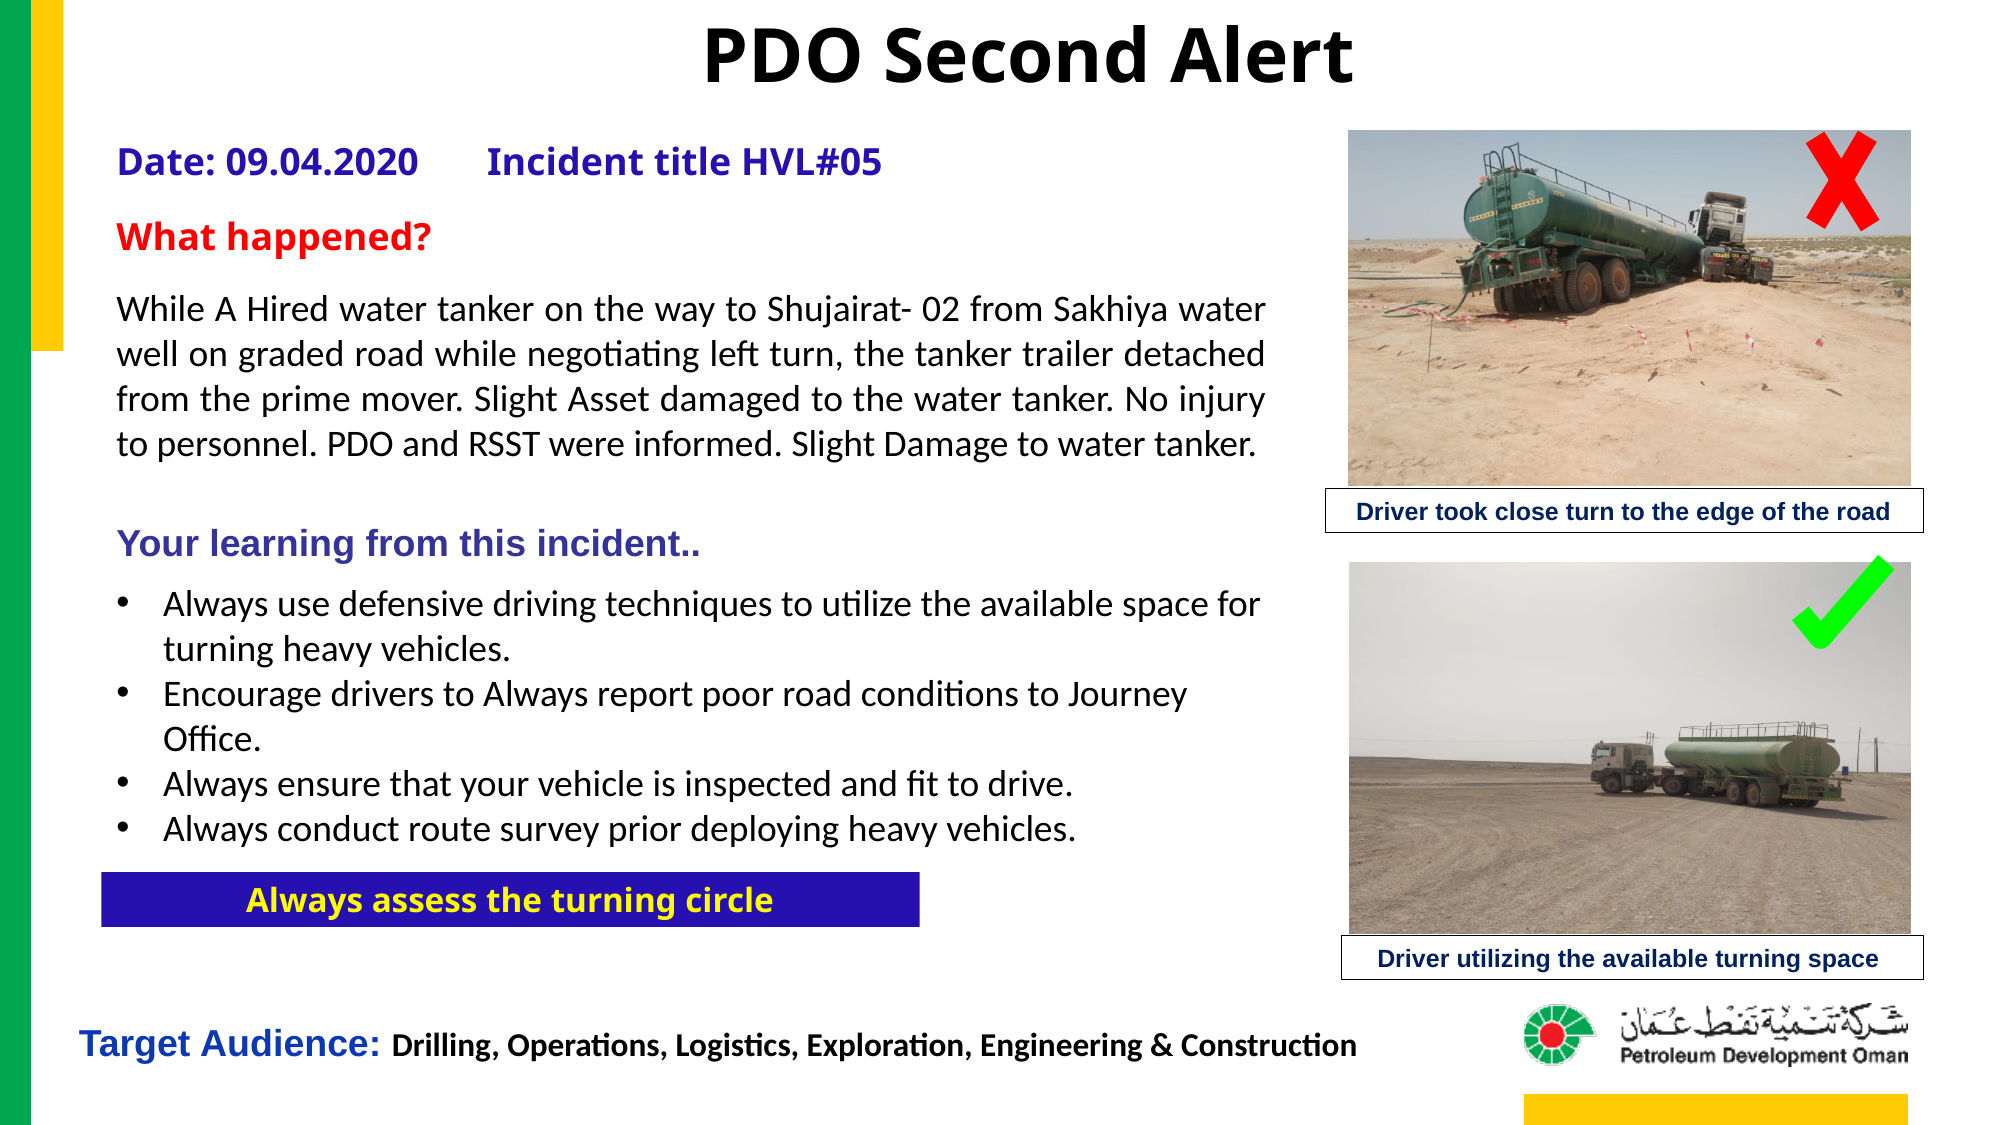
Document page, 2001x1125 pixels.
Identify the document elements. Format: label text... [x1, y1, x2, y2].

text_box Always assess the turning circle [101, 872, 920, 927]
text_box PDO Second Alert [450, 0, 1608, 105]
picture [1523, 1003, 1908, 1067]
picture [1349, 562, 1911, 934]
text_box Target Audience: Drilling, Operations, Logistics, Exploration, Engineering & Construction [64, 1011, 1390, 1072]
text_box Date: 09.04.2020 Incident title HVL#05 What happened? While A Hired water tanker on the way to Shujairat- 02 from Sakhiya water well on graded road while negotiating left turn, the tanker trailer detached from the prime mover. Slight Asset damaged to the water tanker. No injury to personnel. PDO and RSST were informed. Slight Damage to water tanker. Your learning from this incident.. Always use defensive driving techniques to utilize the available space for turning heavy vehicles. Encourage drivers to Always report poor road conditions to Journey Office. Always ensure that your vehicle is inspected and fit to drive. Always conduct route survey prior deploying heavy vehicles. [101, 130, 1282, 1007]
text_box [1815, 136, 1871, 226]
picture [1348, 130, 1911, 486]
text_box Driver utilizing the available turning space [1341, 934, 1923, 980]
text_box Driver took close turn to the edge of the road [1325, 488, 1923, 533]
